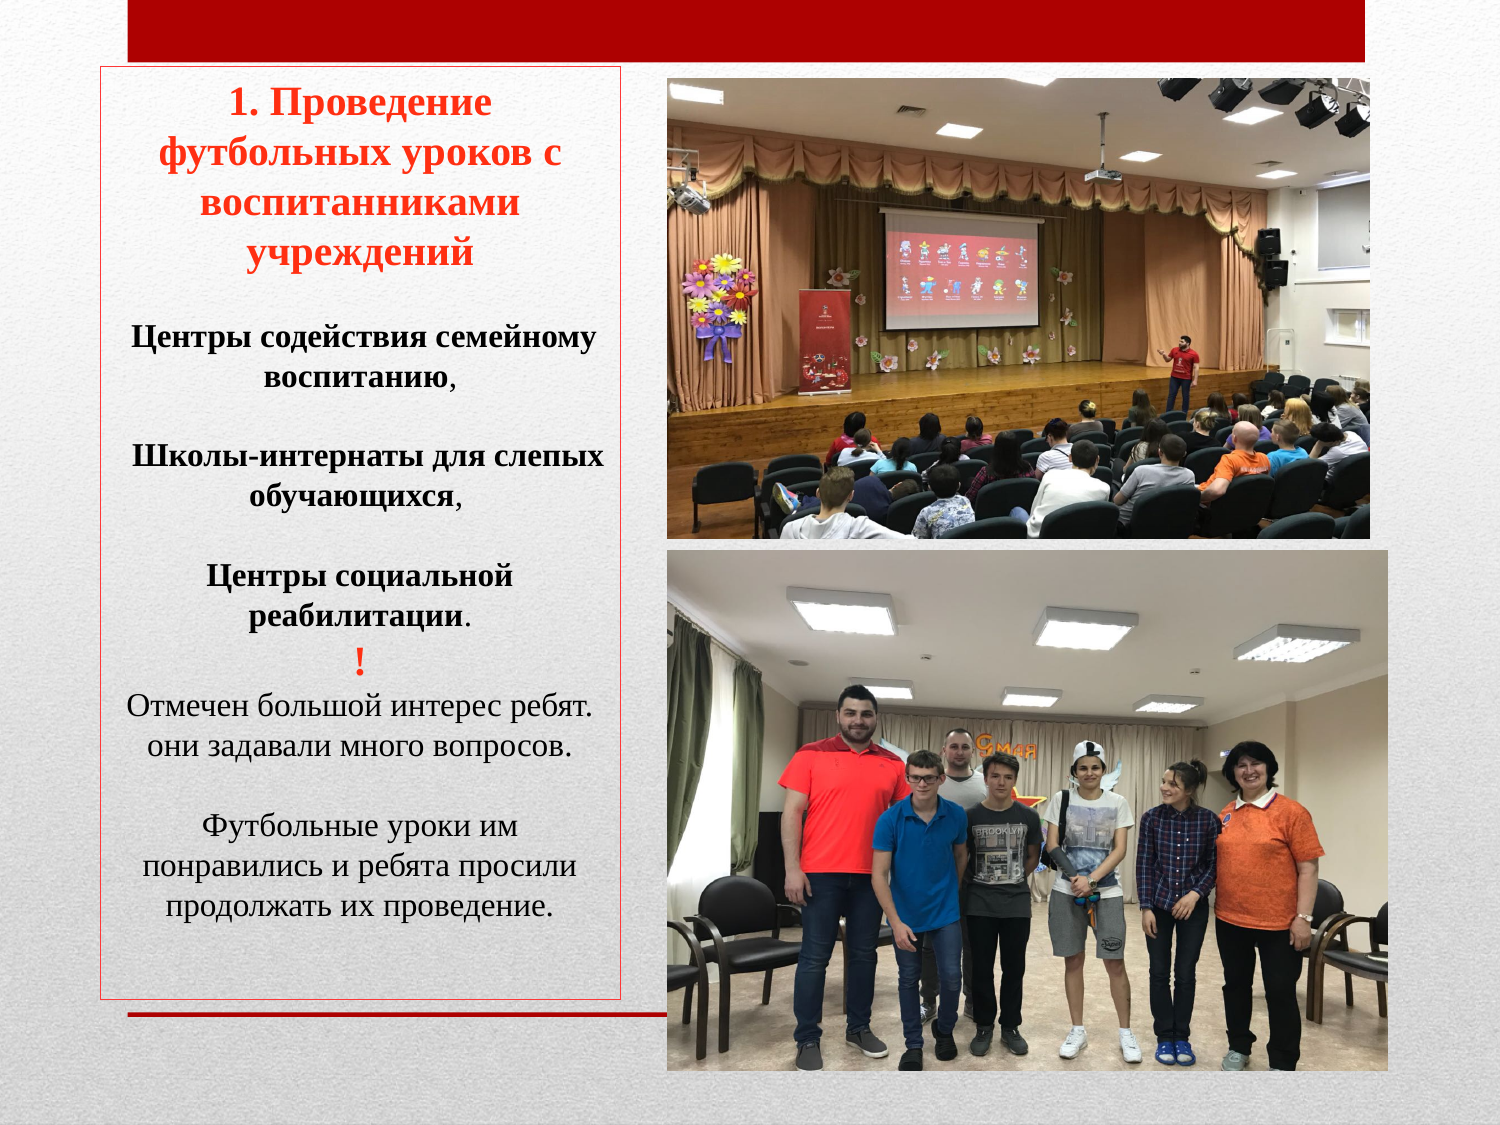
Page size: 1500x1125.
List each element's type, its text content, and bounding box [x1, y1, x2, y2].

picture [666, 77, 1370, 540]
picture [666, 549, 1389, 1072]
title 1. Проведение футбольных уроков с воспитанниками учреждений Центры содействия семейному воспитанию, Школы-интернаты для слепых обучающихся, Центры социальной реабилитации. ! Отмечен большой интерес ребят. они задавали много вопросов. Футбольные уроки им понравились и ребята просили продолжать их проведение. [100, 66, 621, 1000]
